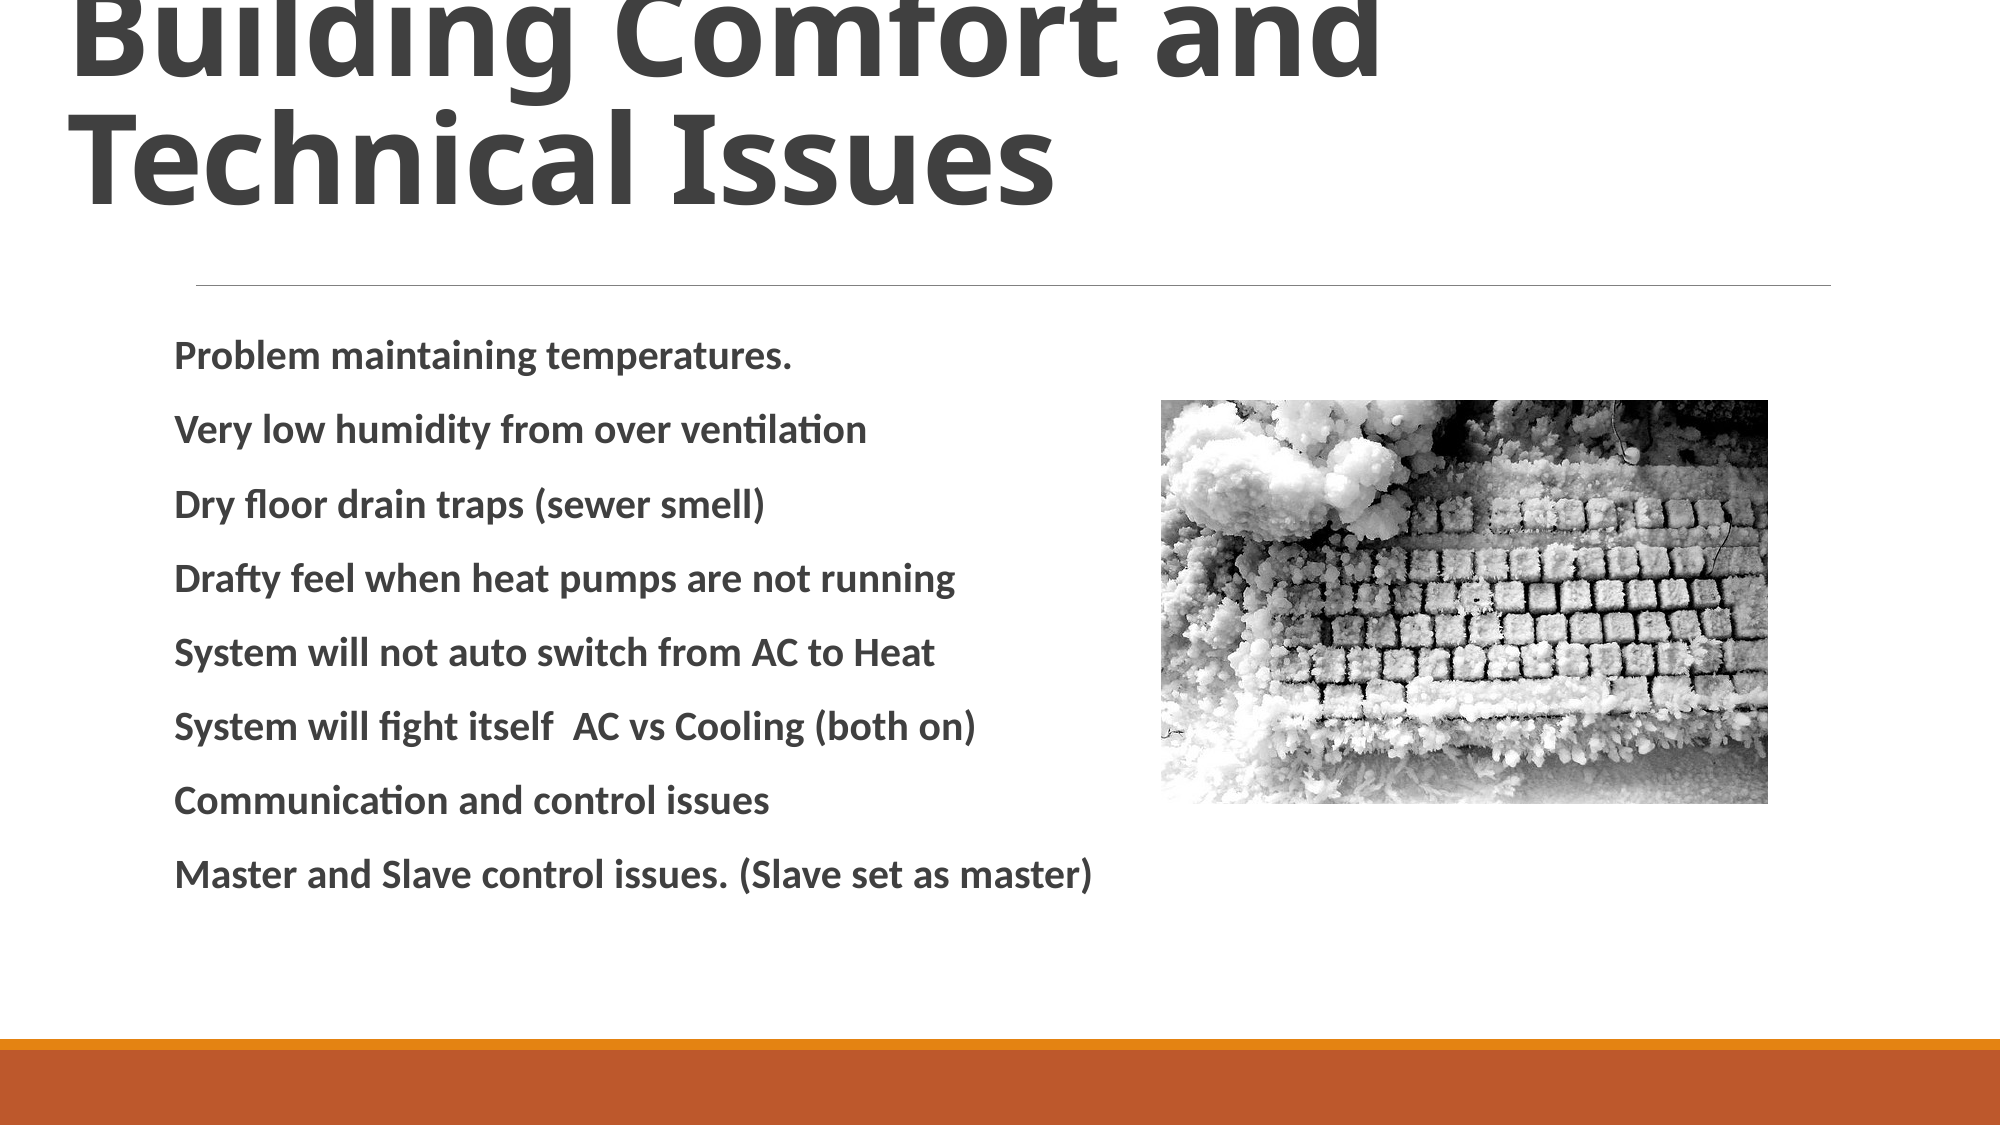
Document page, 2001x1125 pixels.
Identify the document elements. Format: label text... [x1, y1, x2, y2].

picture [1161, 399, 1768, 804]
list Problem maintaining temperatures. Very low humidity from over ventilation Dry floor drain traps (sewer smell) Drafty feel when heat pumps are not running System will not auto switch from AC to Heat System will fight itself AC vs Cooling (both on) Communication and control issues Master and Slave control issues. (Slave set as master) [159, 326, 1187, 967]
title Building Comfort and Technical Issues [51, 47, 1903, 238]
